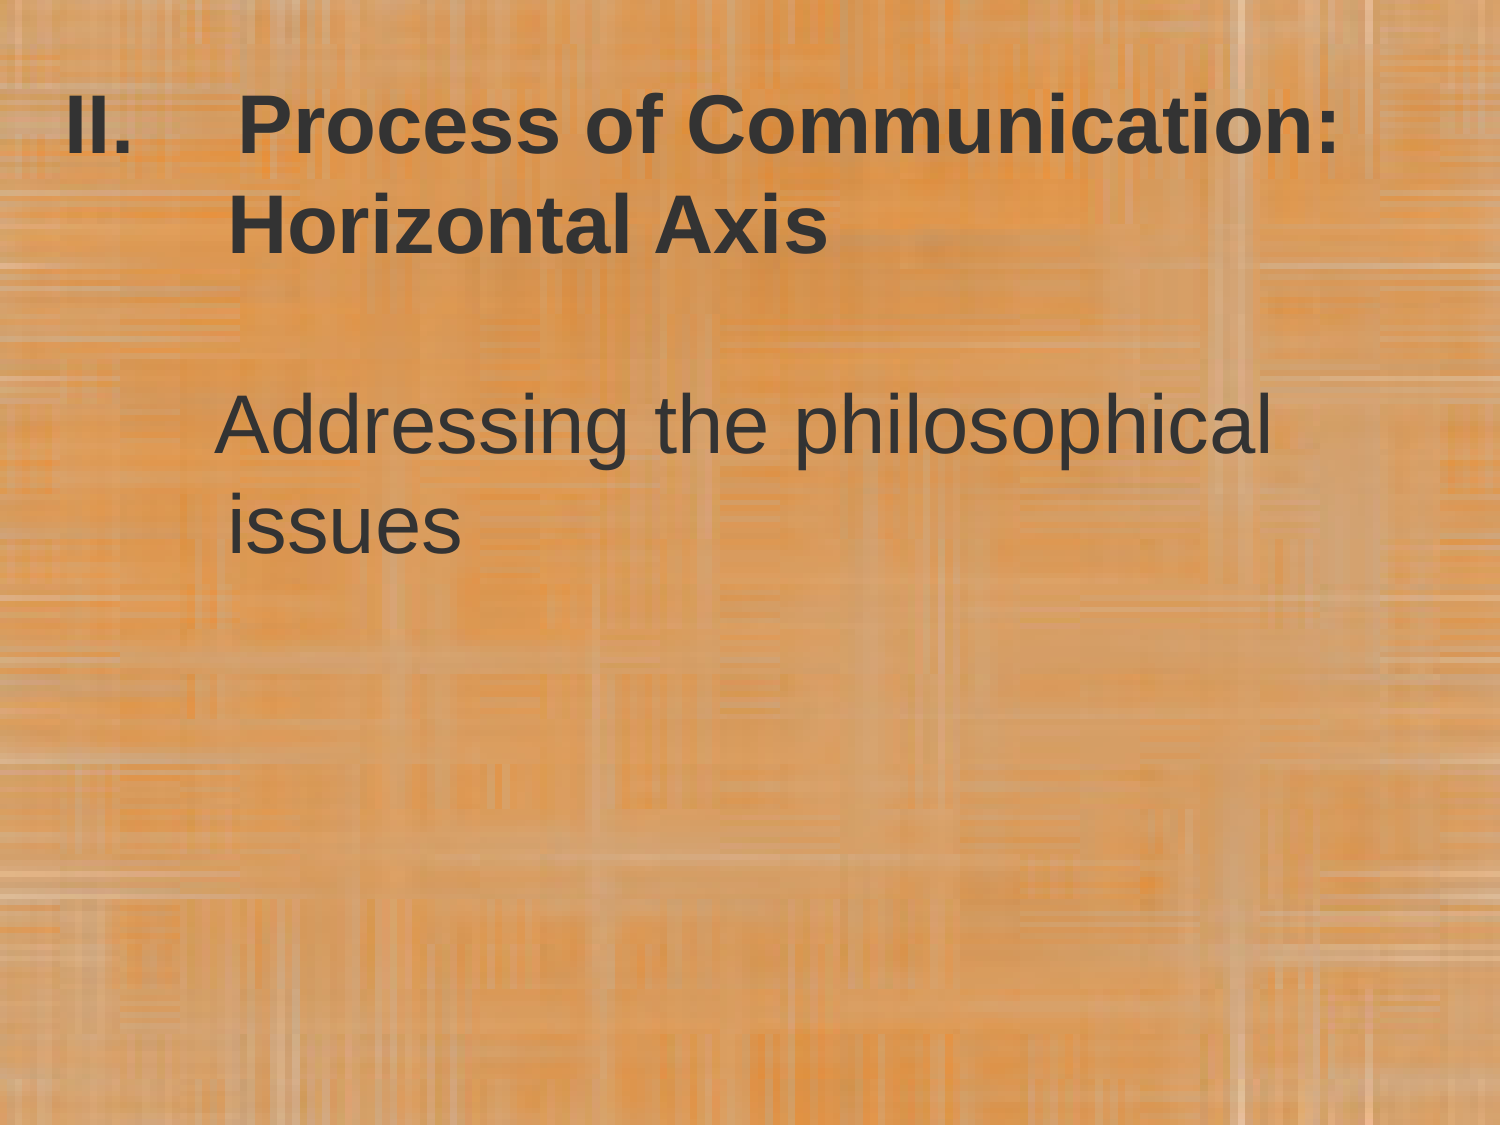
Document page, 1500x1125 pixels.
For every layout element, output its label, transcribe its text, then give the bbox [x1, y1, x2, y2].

picture [0, 0, 1500, 1125]
text_box II. Process of Communication: Horizontal Axis Addressing the philosophical issues [50, 62, 1450, 578]
